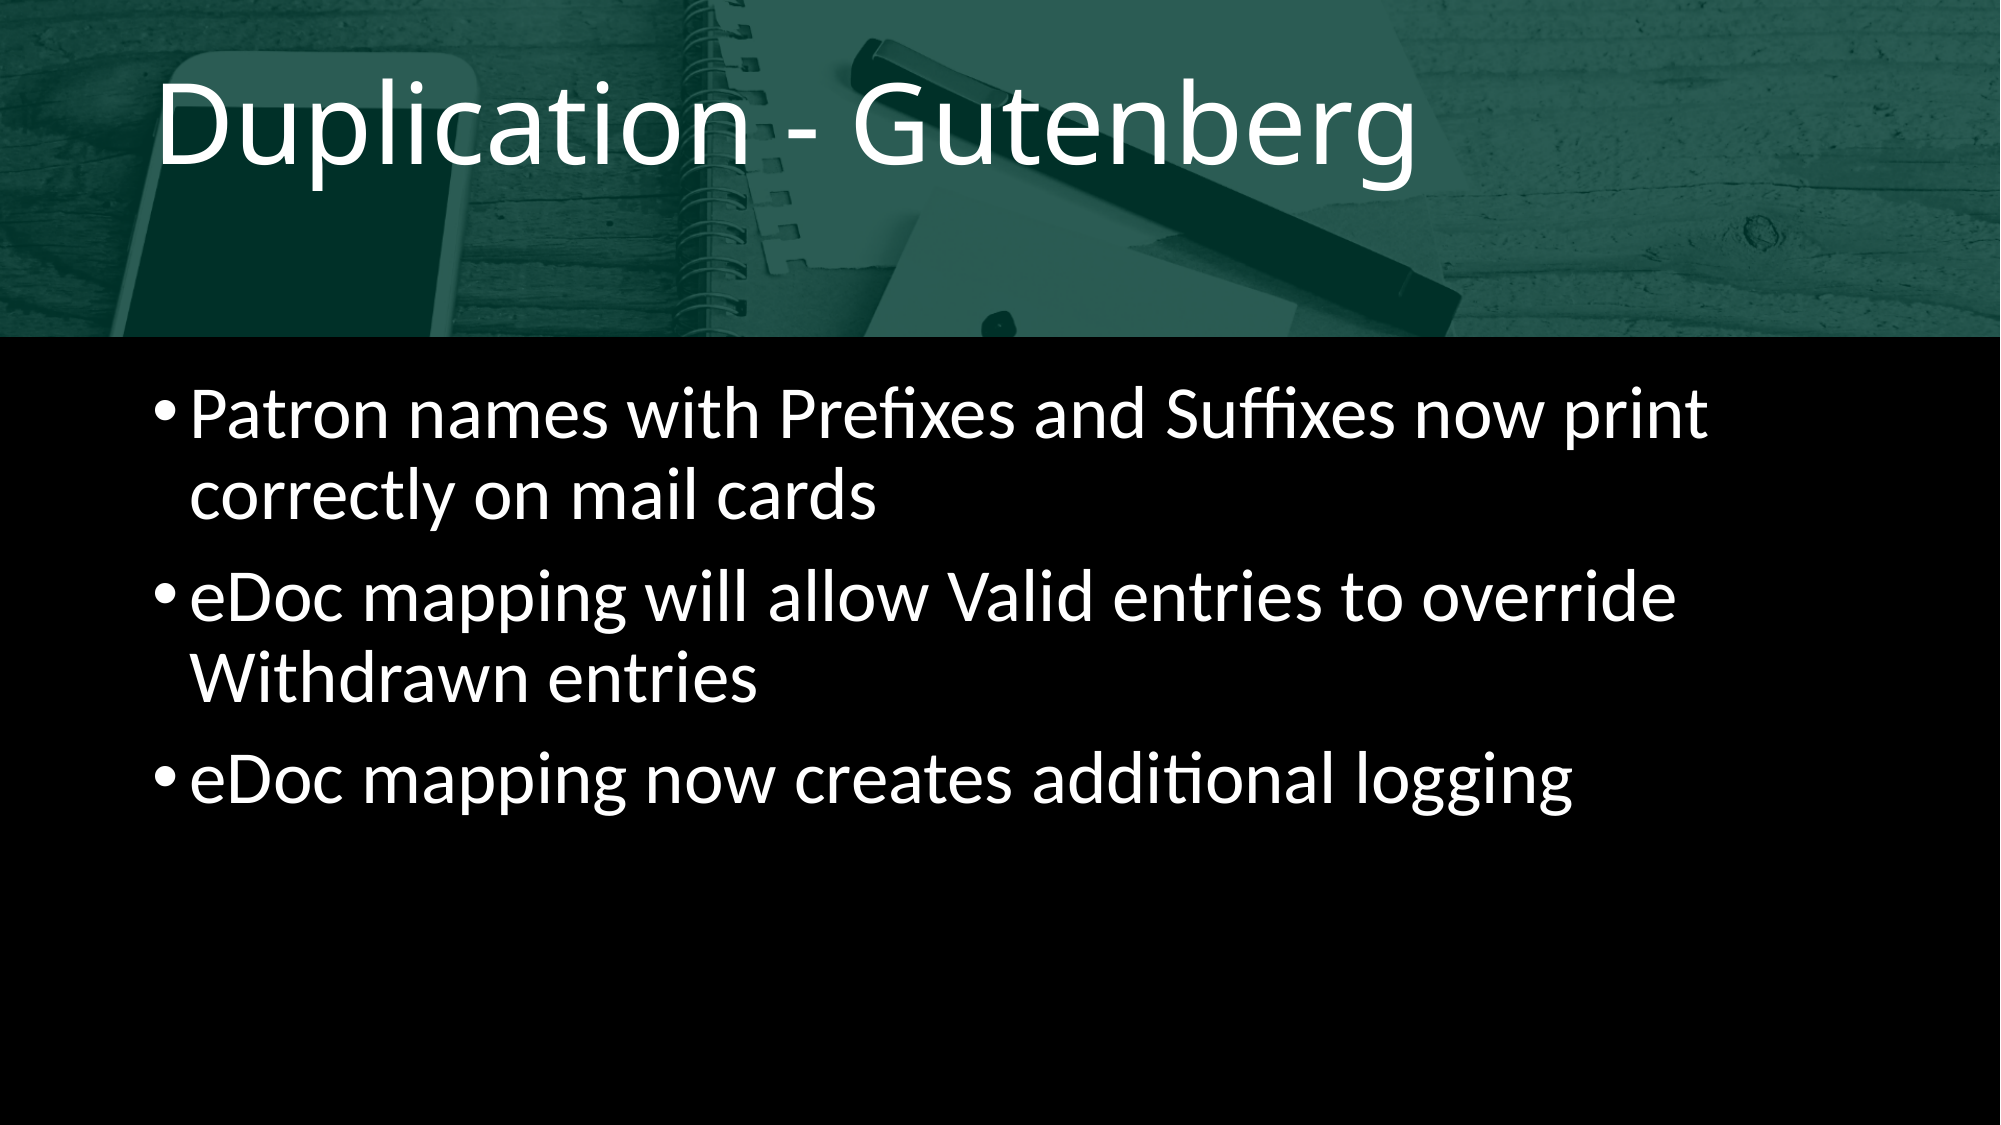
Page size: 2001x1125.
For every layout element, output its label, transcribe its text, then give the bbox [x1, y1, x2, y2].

list Patron names with Prefixes and Suffixes now print correctly on mail cards eDoc mapping will allow Valid entries to override Withdrawn entries eDoc mapping now creates additional logging [137, 366, 1863, 1014]
picture [0, 0, 2000, 337]
title Duplication - Gutenberg [137, 59, 1863, 278]
